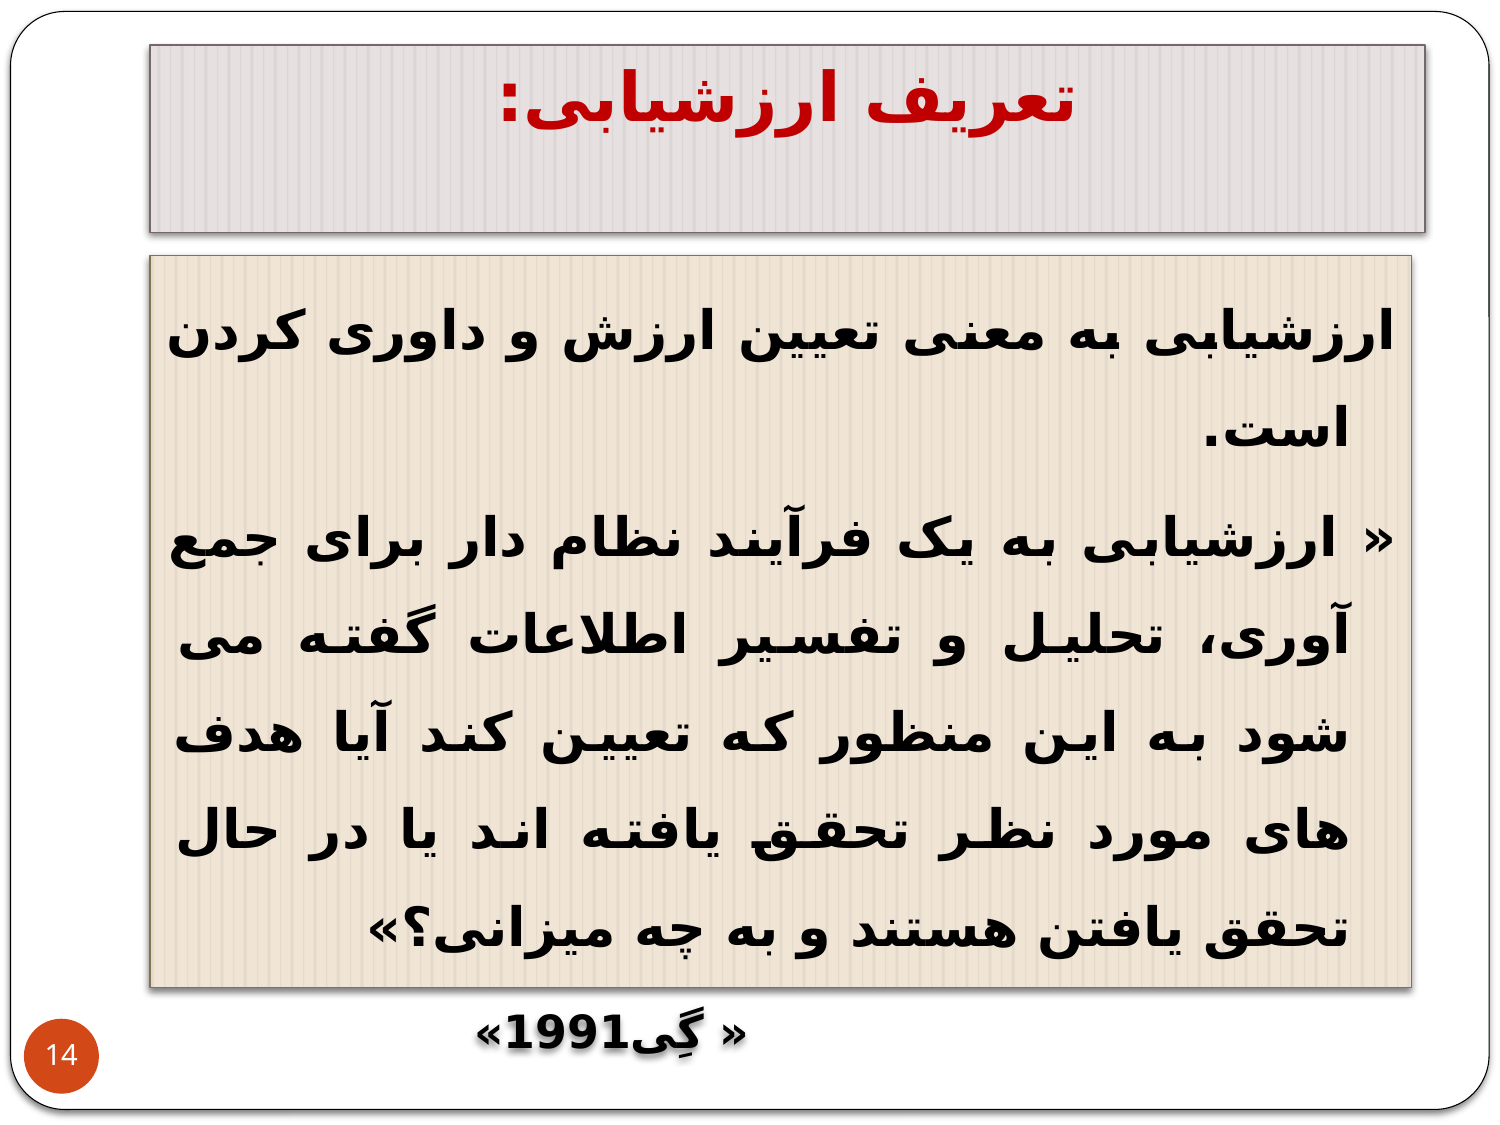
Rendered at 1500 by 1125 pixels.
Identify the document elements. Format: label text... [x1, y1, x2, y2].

slide_number 14 [23, 1018, 99, 1094]
title تعریف ارزشیابی: [149, 44, 1426, 233]
list ارزشیابی به معنی تعیین ارزش و داوری کردن است. « ارزشیابی به یک فرآیند نظام دار برای جمع آوری، تحلیل و تفسیر اطلاعات گفته می شود به این منظور که تعیین کند آیا هدف های مورد نظر تحقق یافته اند یا در حال تحقق یافتن هستند و به چه میزانی؟» « گِی1991» [149, 255, 1412, 988]
